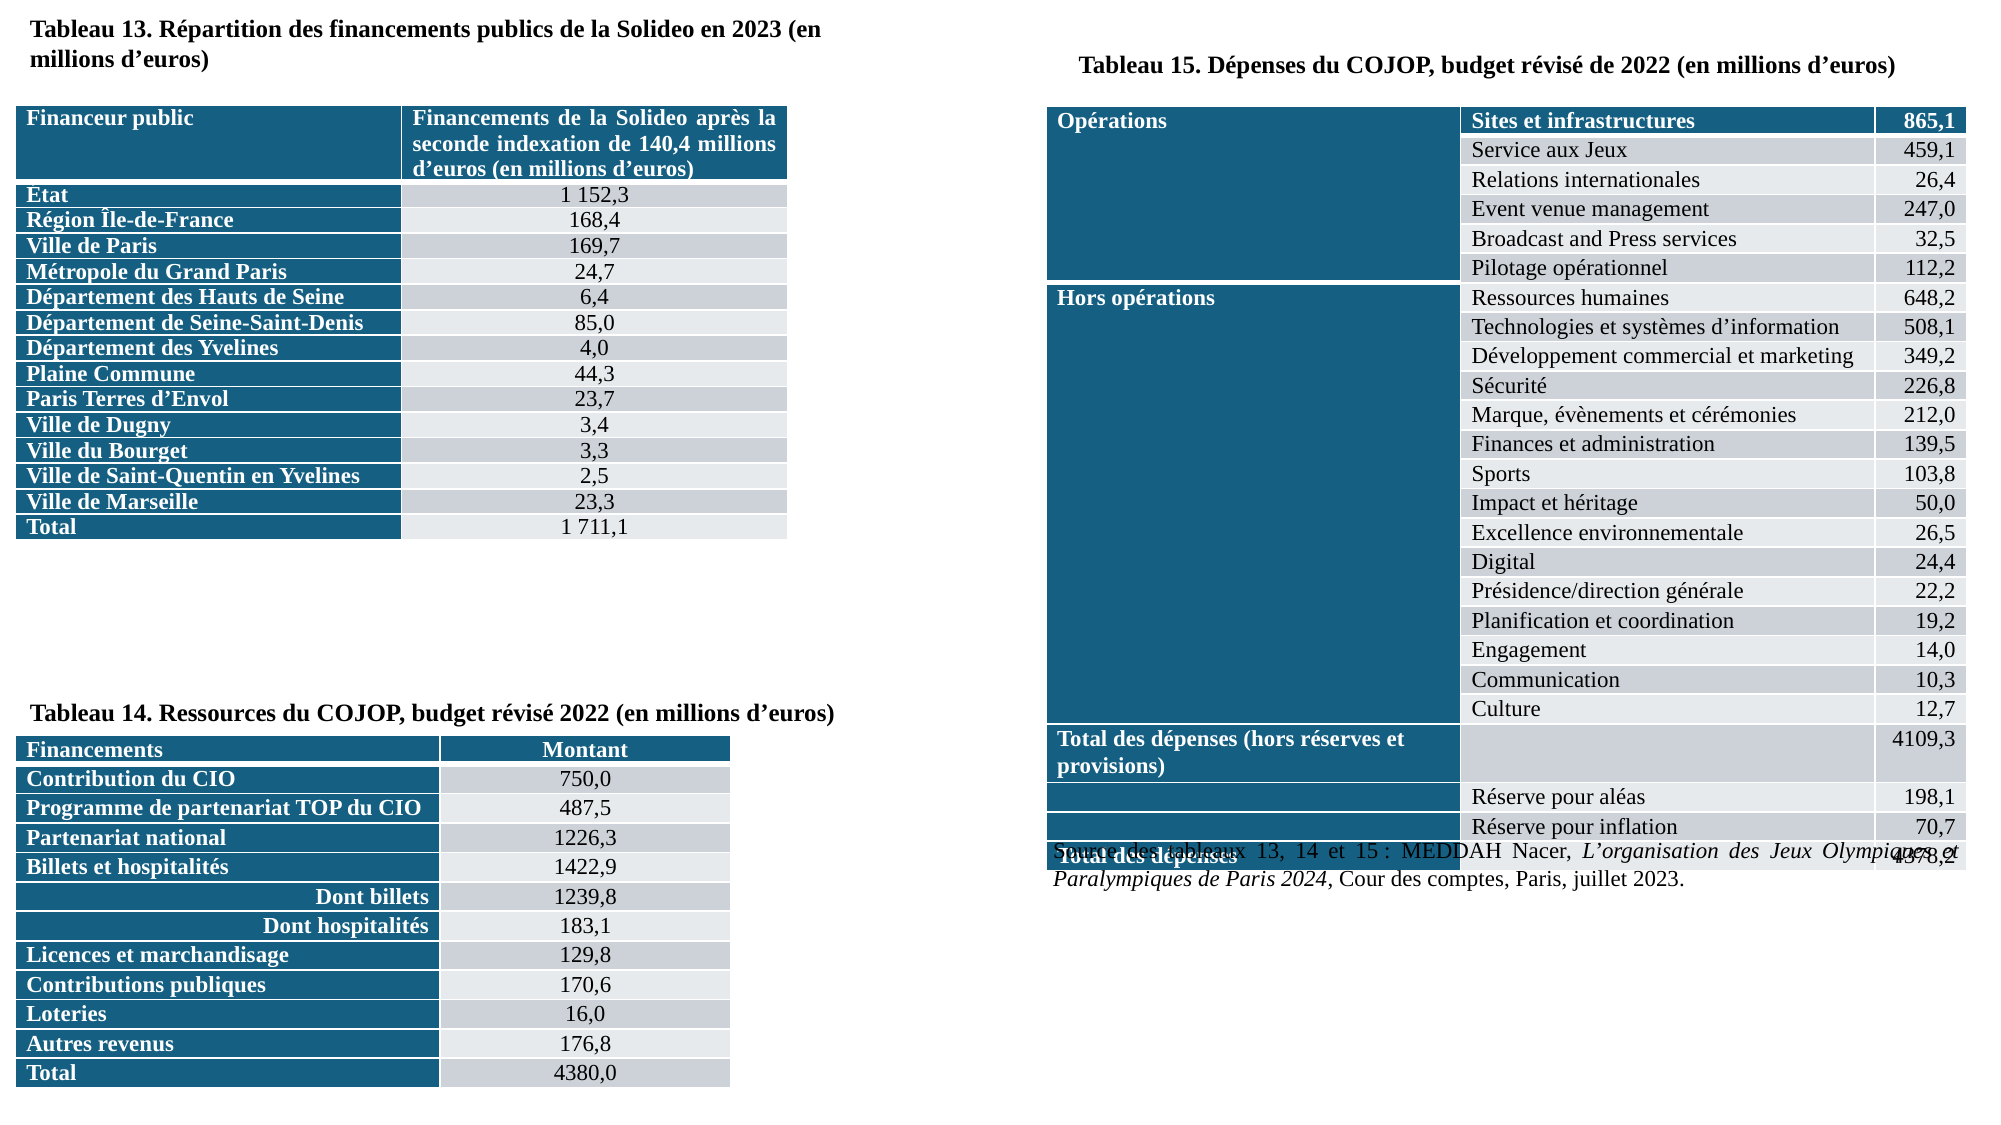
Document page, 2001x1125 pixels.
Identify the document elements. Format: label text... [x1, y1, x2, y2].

table_cell Sécurité [1461, 372, 1874, 399]
table_cell 129,8 [441, 942, 730, 969]
table_cell Communication [1461, 666, 1874, 693]
table_cell 459,1 [1876, 138, 1966, 164]
table_cell Département de Seine-Saint-Denis [16, 311, 401, 334]
table_cell Total [16, 515, 401, 539]
table_cell 112,2 [1876, 254, 1966, 282]
table_cell Région Île-de-France [16, 208, 401, 232]
table_cell [1047, 813, 1460, 828]
table_cell Autres revenus [16, 1030, 439, 1057]
table_cell Programme de partenariat TOP du CIO [16, 794, 439, 822]
text_box Tableau 13. Répartition des financements publics de la Solideo en 2023 (en millions d’euros) [14, 5, 876, 80]
table_cell Technologies et systèmes d’information [1461, 313, 1874, 341]
table_cell 1 711,1 [402, 515, 787, 539]
text_box Tableau 15. Dépenses du COJOP, budget révisé de 2022 (en millions d’euros) [1063, 41, 1985, 87]
table_cell Partenariat national [16, 824, 439, 852]
table_cell 168,4 [402, 208, 787, 232]
table_cell 648,2 [1876, 284, 1966, 311]
table_cell Département des Hauts de Seine [16, 285, 401, 309]
table_cell 32,5 [1876, 225, 1966, 252]
table_header Financeur public [16, 106, 401, 179]
table_cell 1226,3 [441, 824, 730, 852]
table_cell Broadcast and Press services [1461, 225, 1874, 252]
table_cell Pilotage opérationnel [1461, 254, 1874, 282]
table_cell 4380,0 [441, 1059, 730, 1087]
table_cell Total [16, 1059, 439, 1087]
table_cell 212,0 [1876, 401, 1966, 429]
table_cell Ville de Saint-Quentin en Yvelines [16, 464, 401, 488]
table_cell 3,3 [402, 438, 787, 462]
table_cell 2,5 [402, 464, 787, 488]
table_cell 26,4 [1876, 166, 1966, 194]
table_cell Dont billets [16, 883, 439, 910]
table_cell 24,4 [1876, 548, 1966, 576]
table_cell 1 152,3 [402, 185, 787, 207]
table_cell Ville de Marseille [16, 490, 401, 513]
table_cell Impact et héritage [1461, 489, 1874, 517]
text_box Source des tableaux 13, 14 et 15 : Meddah Nacer, L’organisation des Jeux Olympiques et Paralympiques de Paris 2024, Cour des comptes, Paris, juillet 2023. [1038, 828, 1975, 899]
table_header Opérations [1047, 107, 1460, 280]
table_cell 12,7 [1876, 695, 1966, 723]
table_cell 1239,8 [441, 883, 730, 910]
table_cell Ressources humaines [1461, 284, 1874, 311]
table_cell 22,2 [1876, 578, 1966, 605]
table_header Financements de la Solideo après la seconde indexation de 140,4 millions d’euros (en millions d’euros) [402, 106, 787, 179]
table_cell 24,7 [402, 259, 787, 283]
table_cell [1461, 725, 1874, 782]
table_cell 750,0 [441, 767, 730, 793]
table_cell Planification et coordination [1461, 607, 1874, 635]
text_box Tableau 14. Ressources du COJOP, budget révisé 2022 (en millions d’euros) [14, 689, 915, 734]
table_cell Métropole du Grand Paris [16, 259, 401, 283]
table_cell 85,0 [402, 311, 787, 334]
table_header Sites et infrastructures [1461, 107, 1874, 133]
table_cell 169,7 [402, 234, 787, 258]
table_cell Licences et marchandisage [16, 942, 439, 969]
table_cell 70,7 [1876, 813, 1966, 828]
table_cell 26,5 [1876, 519, 1966, 546]
table_cell 139,5 [1876, 431, 1966, 458]
table_cell 487,5 [441, 794, 730, 822]
table_header Financements [16, 736, 439, 761]
table_cell [1047, 783, 1460, 811]
table_cell 14,0 [1876, 636, 1966, 664]
table_header Montant [441, 736, 730, 761]
table_cell 226,8 [1876, 372, 1966, 399]
table_cell 170,6 [441, 971, 730, 999]
table_cell 4109,3 [1876, 725, 1966, 782]
table_cell Ville de Paris [16, 234, 401, 258]
table_cell 183,1 [441, 912, 730, 940]
table_cell 10,3 [1876, 666, 1966, 693]
table_cell Service aux Jeux [1461, 138, 1874, 164]
table_cell Contribution du CIO [16, 767, 439, 793]
table_cell Excellence environnementale [1461, 519, 1874, 546]
table_cell Paris Terres d’Envol [16, 387, 401, 411]
table_cell 349,2 [1876, 342, 1966, 370]
table_cell Loteries [16, 1000, 439, 1028]
table_cell Engagement [1461, 636, 1874, 664]
table_cell 176,8 [441, 1030, 730, 1057]
table_cell Finances et administration [1461, 431, 1874, 458]
table_cell 44,3 [402, 362, 787, 386]
table_cell Réserve pour aléas [1461, 783, 1874, 811]
table_cell Sports [1461, 460, 1874, 488]
table_cell Département des Yvelines [16, 336, 401, 360]
table_cell Développement commercial et marketing [1461, 342, 1874, 370]
table_cell 247,0 [1876, 195, 1966, 223]
table_cell Dont hospitalités [16, 912, 439, 940]
table_cell État [16, 185, 401, 207]
table_cell Total des dépenses (hors réserves et provisions) [1047, 725, 1460, 782]
table_cell Marque, évènements et cérémonies [1461, 401, 1874, 429]
table_cell Culture [1461, 695, 1874, 723]
table_cell 4,0 [402, 336, 787, 360]
table_cell 50,0 [1876, 489, 1966, 517]
table_cell Ville du Bourget [16, 438, 401, 462]
table_cell Billets et hospitalités [16, 853, 439, 881]
table_cell 508,1 [1876, 313, 1966, 341]
table_header 865,1 [1876, 107, 1966, 133]
table_cell Réserve pour inflation [1461, 813, 1874, 828]
table_cell Présidence/direction générale [1461, 578, 1874, 605]
table_cell Relations internationales [1461, 166, 1874, 194]
table_cell Ville de Dugny [16, 413, 401, 437]
table_cell 23,7 [402, 387, 787, 411]
table_cell Hors opérations [1047, 285, 1460, 723]
table_cell Digital [1461, 548, 1874, 576]
table_cell 16,0 [441, 1000, 730, 1028]
table_cell 6,4 [402, 285, 787, 309]
table_cell Plaine Commune [16, 362, 401, 386]
table_cell 3,4 [402, 413, 787, 437]
table_cell 103,8 [1876, 460, 1966, 488]
table_cell Event venue management [1461, 195, 1874, 223]
table_cell 23,3 [402, 490, 787, 513]
table_cell 19,2 [1876, 607, 1966, 635]
table_cell 1422,9 [441, 853, 730, 881]
table_cell Contributions publiques [16, 971, 439, 999]
table_cell 198,1 [1876, 783, 1966, 811]
